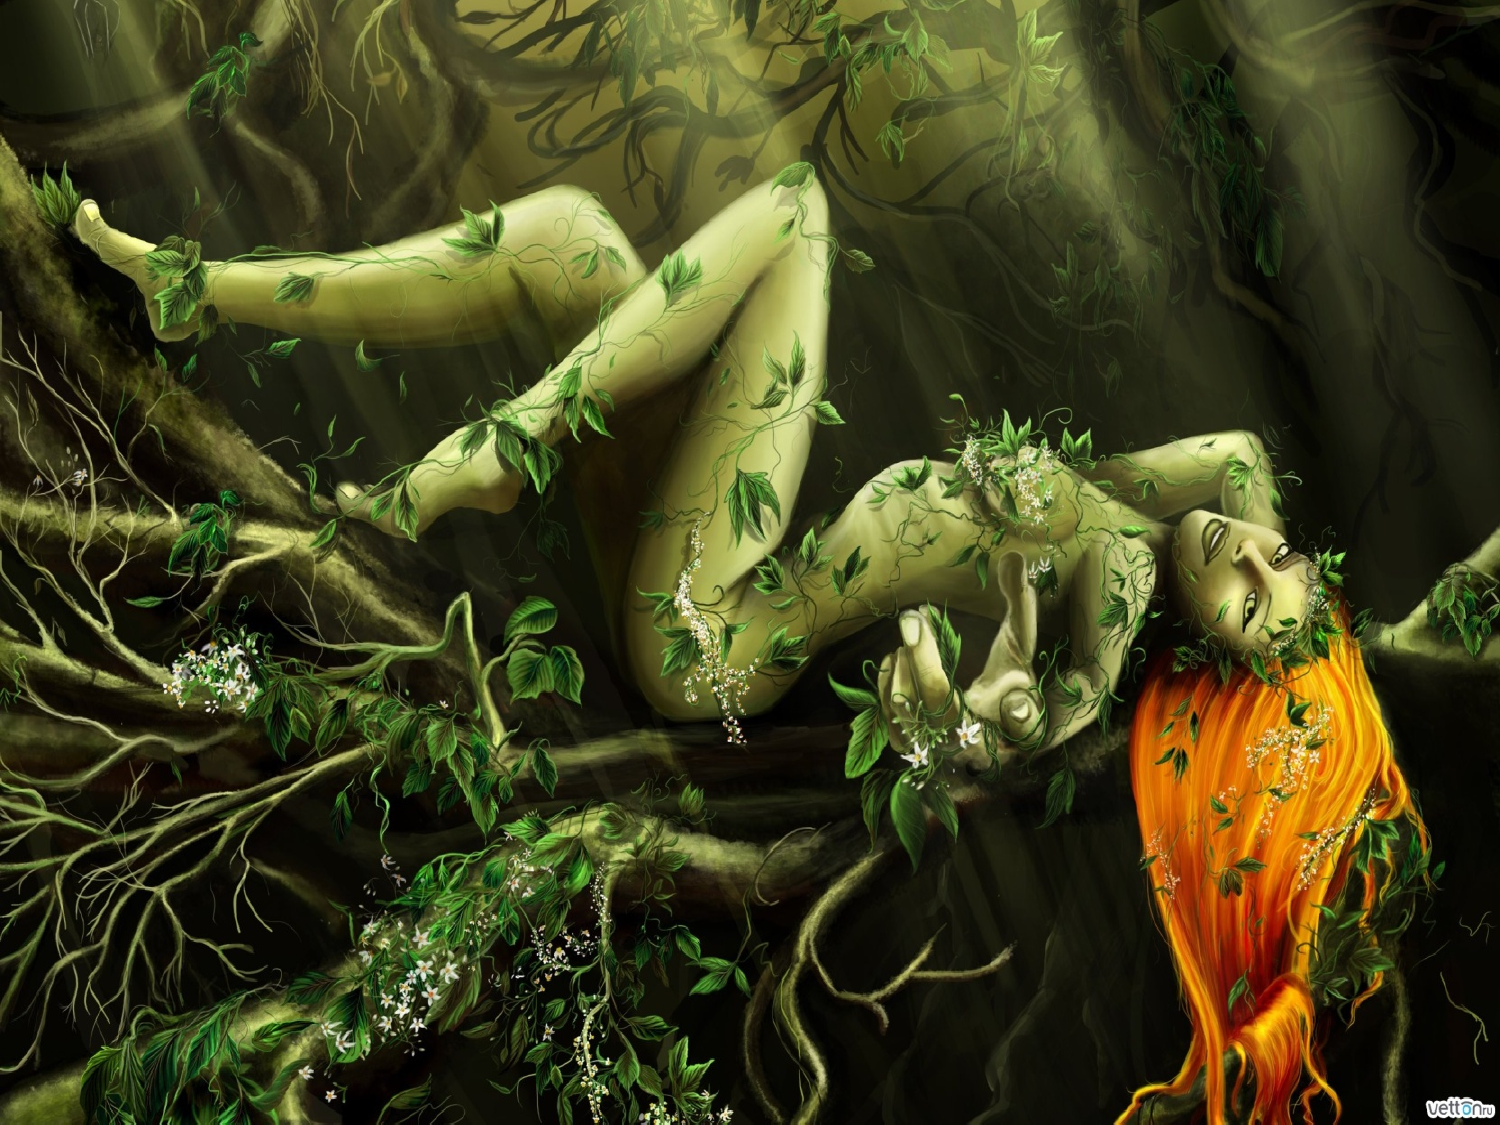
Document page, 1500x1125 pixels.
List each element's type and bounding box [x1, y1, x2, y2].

list [0, 0, 1500, 1125]
